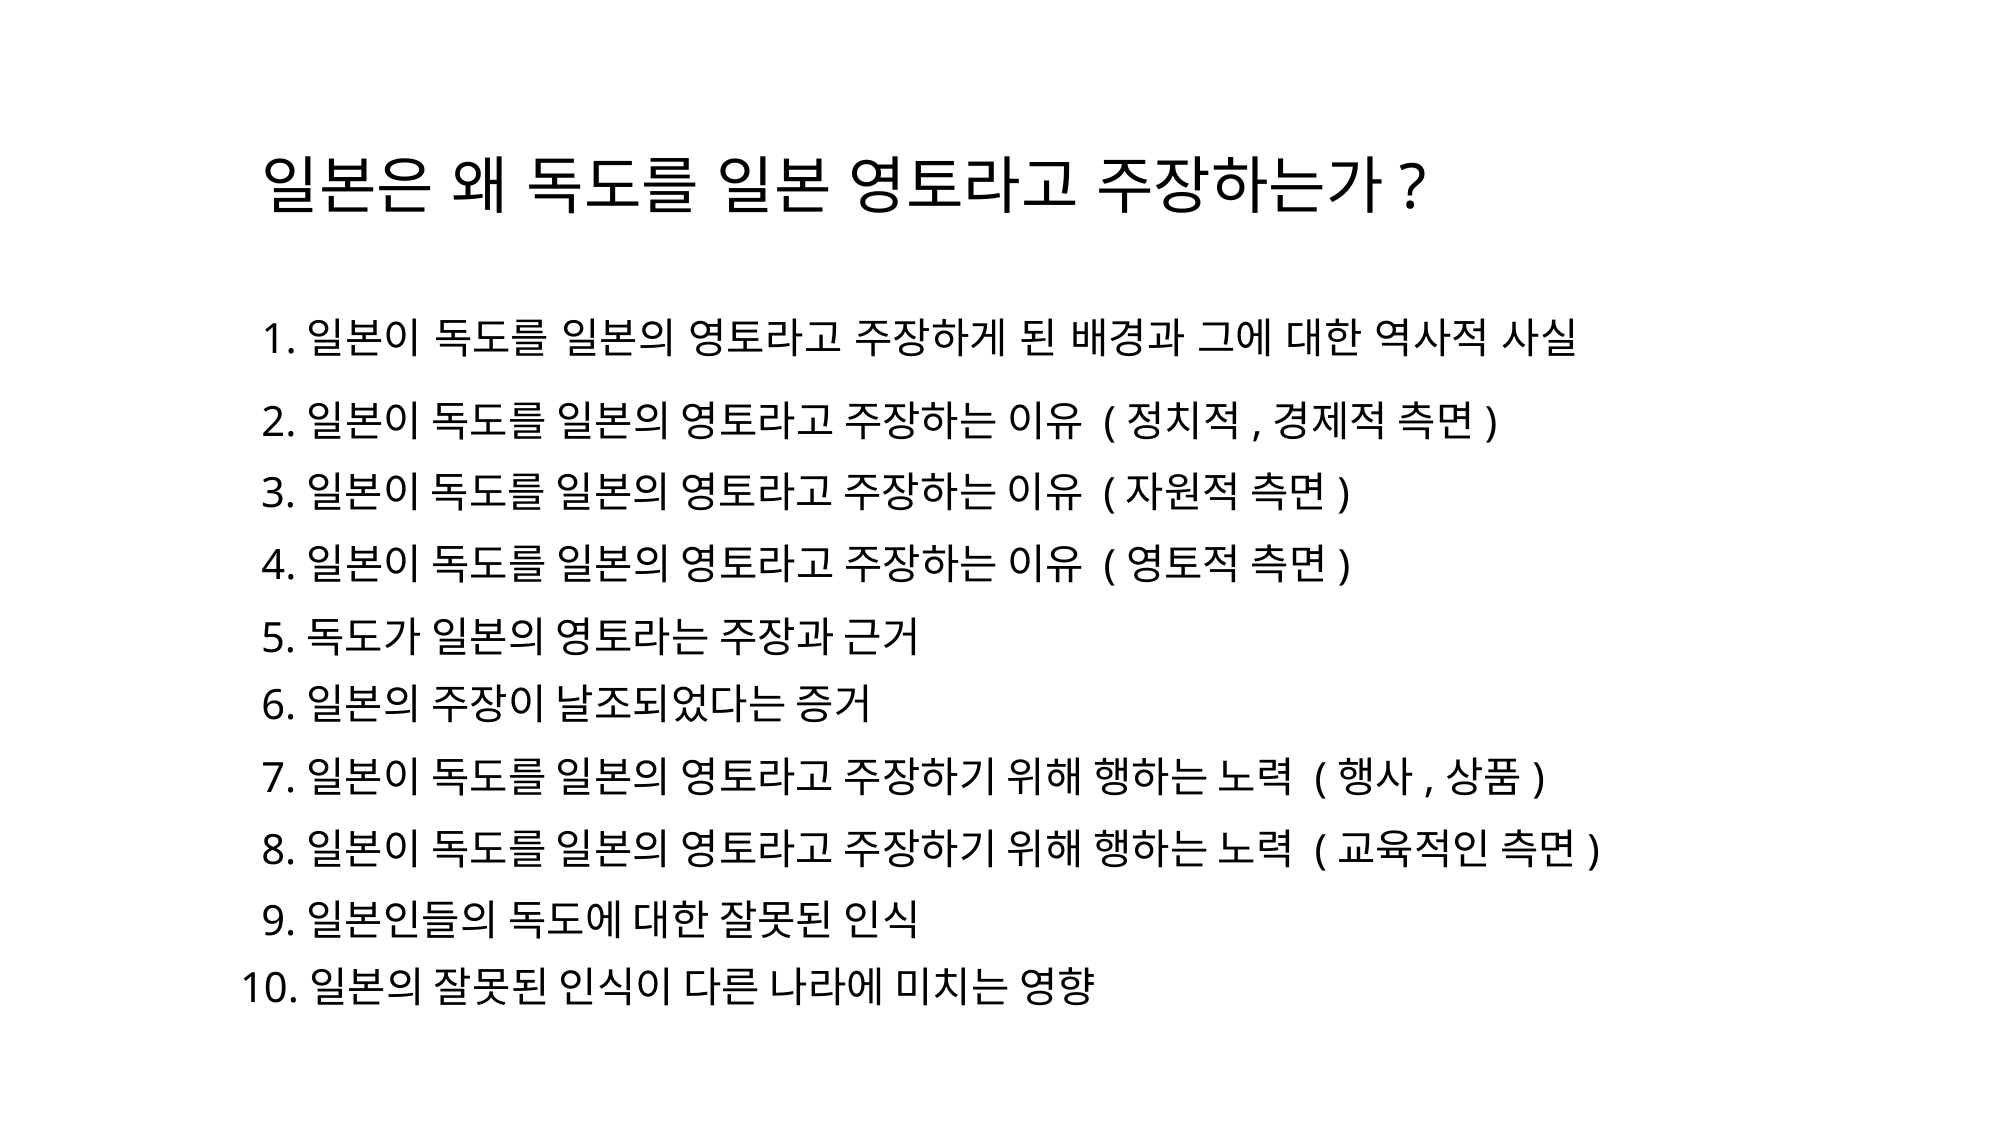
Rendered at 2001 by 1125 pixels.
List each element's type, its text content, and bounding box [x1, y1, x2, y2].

text_box 5.독도가 일본의 영토라는 주장과 근거 [246, 603, 1871, 669]
text_box 7.일본이 독도를 일본의 영토라고 주장하기 위해 행하는 노력 (행사,상품) [246, 743, 1844, 809]
text_box 6.일본의 주장이 날조되었다는 증거 [246, 670, 1885, 736]
text_box 2.일본이 독도를 일본의 영토라고 주장하는 이유 (정치적,경제적 측면) [246, 387, 1891, 453]
list 1.일본이 독도를 일본의 영토라고 주장하게 된 배경과 그에 대한 역사적 사실 [246, 310, 1962, 394]
text_box 8.일본이 독도를 일본의 영토라고 주장하기 위해 행하는 노력 (교육적인 측면) [246, 814, 1896, 881]
text_box 10.일본의 잘못된 인식이 다른 나라에 미치는 영향 [225, 953, 1883, 1019]
text_box 9.일본인들의 독도에 대한 잘못된 인식 [246, 886, 1925, 952]
title 일본은 왜 독도를 일본 영토라고 주장하는가? [246, 105, 1756, 270]
text_box 4.일본이 독도를 일본의 영토라고 주장하는 이유 (영토적 측면) [246, 529, 1862, 595]
text_box 3.일본이 독도를 일본의 영토라고 주장하는 이유 (자원적 측면) [246, 458, 1898, 524]
